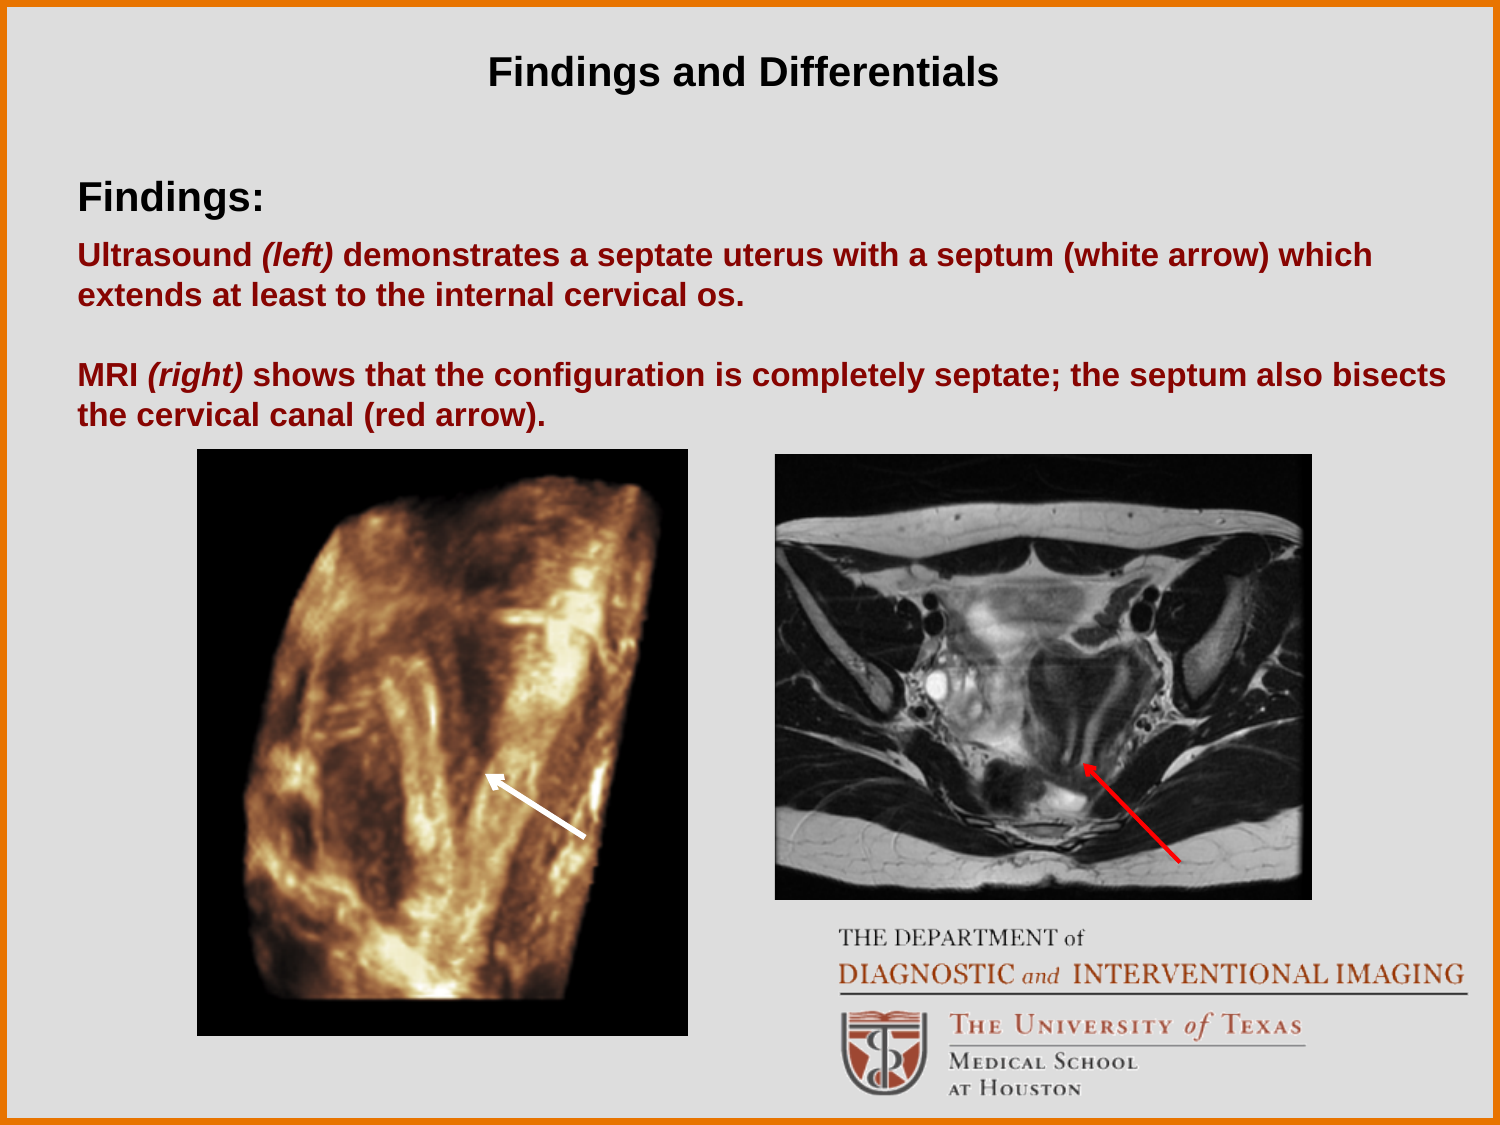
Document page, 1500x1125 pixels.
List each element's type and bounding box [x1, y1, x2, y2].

picture [774, 454, 1320, 901]
picture [824, 924, 1482, 1107]
picture [197, 449, 688, 1036]
text_box [0, 0, 1500, 1125]
text_box [1082, 762, 1181, 863]
text_box [484, 773, 586, 838]
